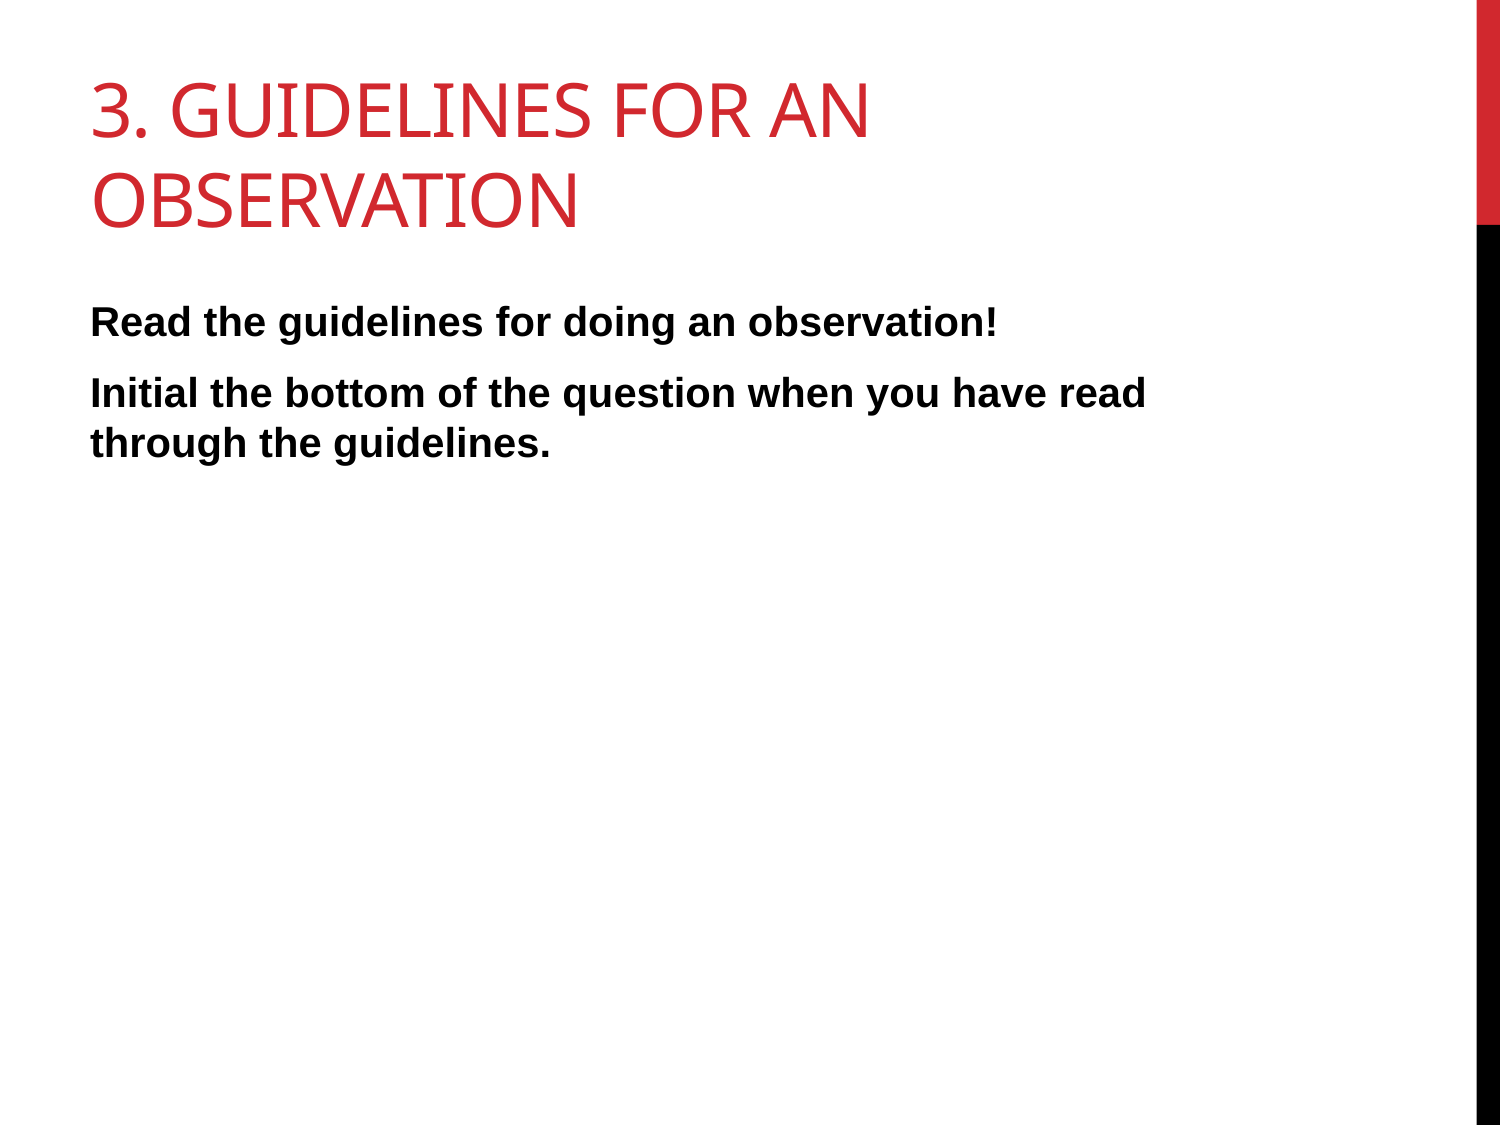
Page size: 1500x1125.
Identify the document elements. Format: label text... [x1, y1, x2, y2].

list Read the guidelines for doing an observation! Initial the bottom of the question when you have read through the guidelines. [75, 287, 1325, 1005]
title 3. Guidelines for an Observation [75, 25, 1025, 250]
